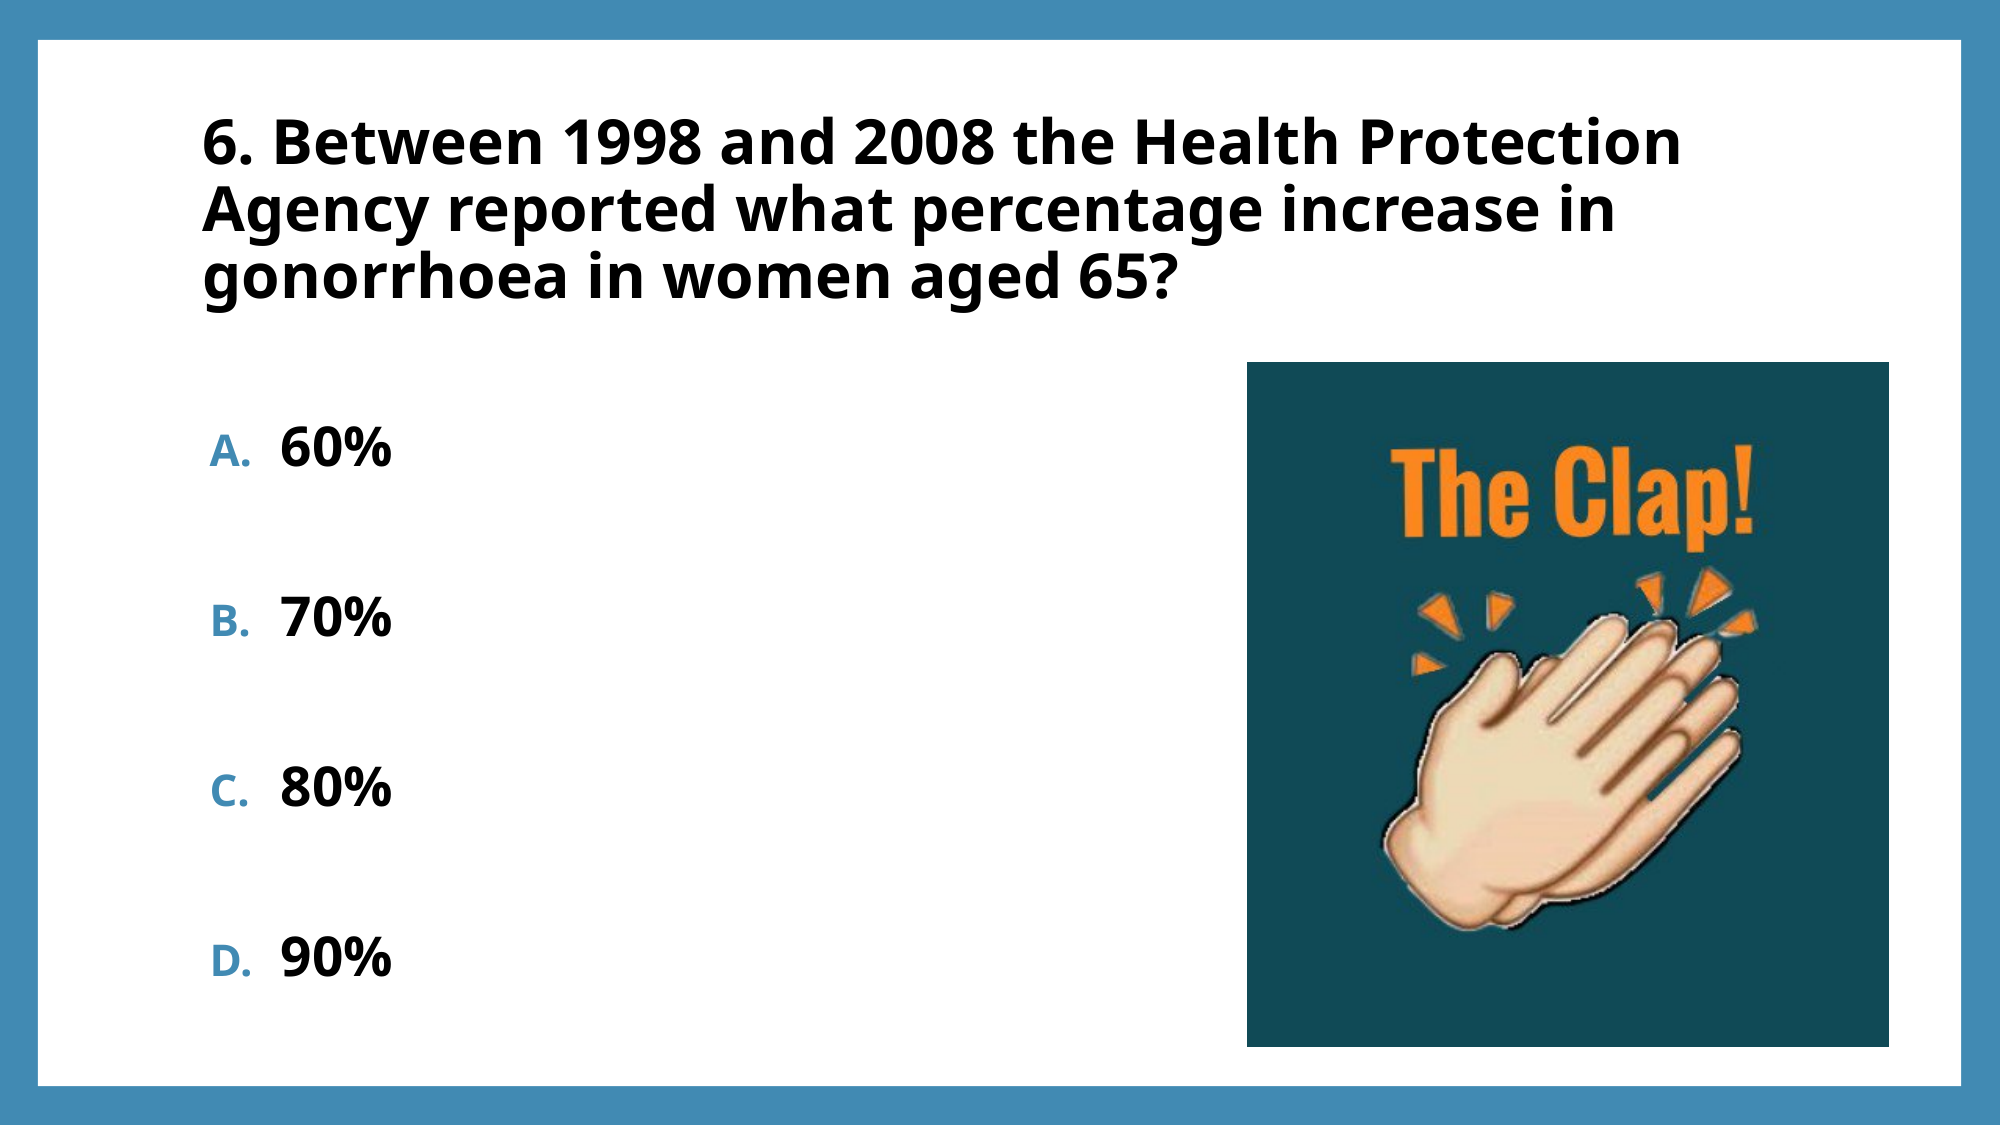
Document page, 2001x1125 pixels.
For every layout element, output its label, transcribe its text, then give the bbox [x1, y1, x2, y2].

list 60% 70% 80% 90% [187, 337, 1808, 1000]
picture [1247, 361, 1889, 1047]
title 6. Between 1998 and 2008 the Health Protection Agency reported what percentage increase in gonorrhoea in women aged 65? [187, 99, 1808, 323]
